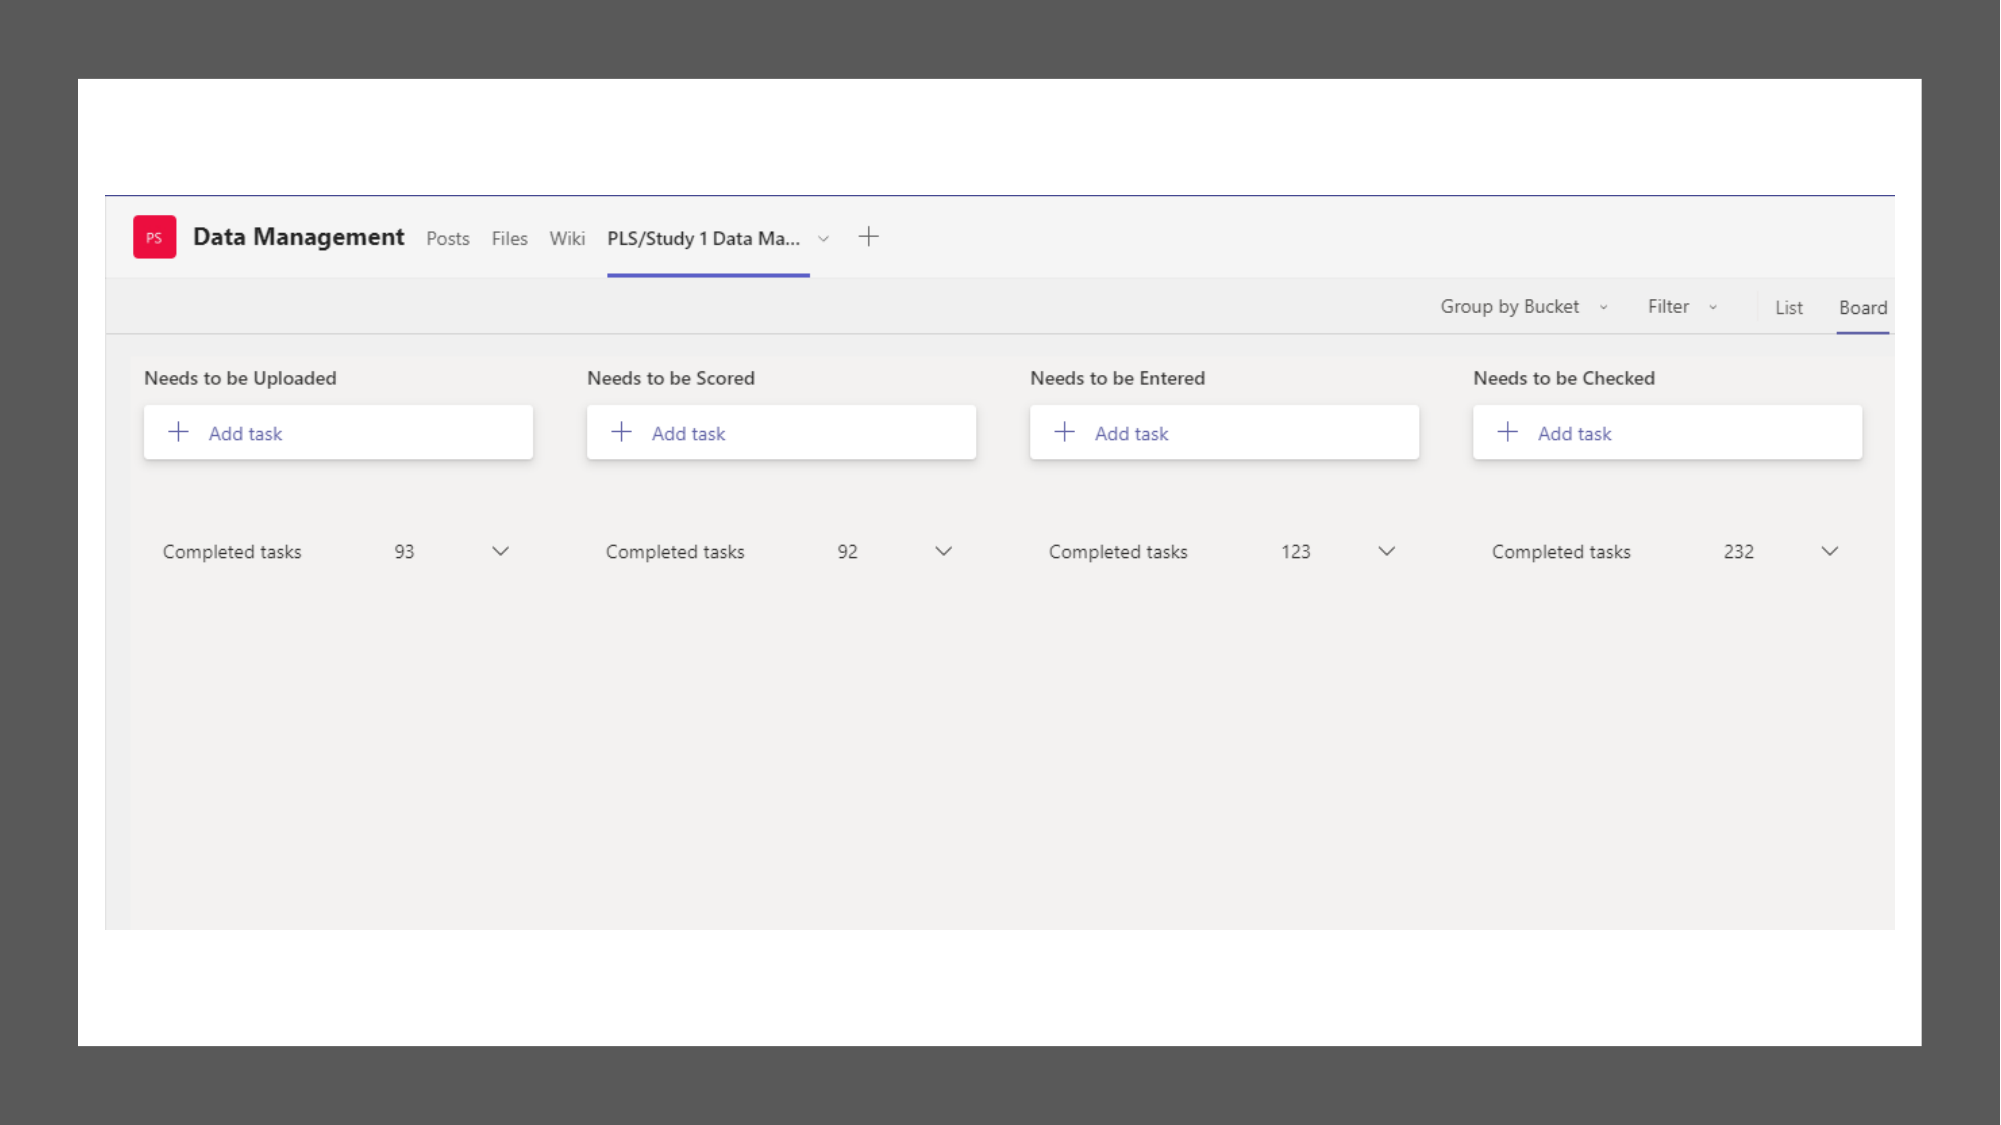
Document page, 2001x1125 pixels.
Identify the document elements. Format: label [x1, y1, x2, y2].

text_box [77, 78, 1923, 1047]
text_box [0, 0, 2000, 1125]
picture [105, 195, 1895, 930]
